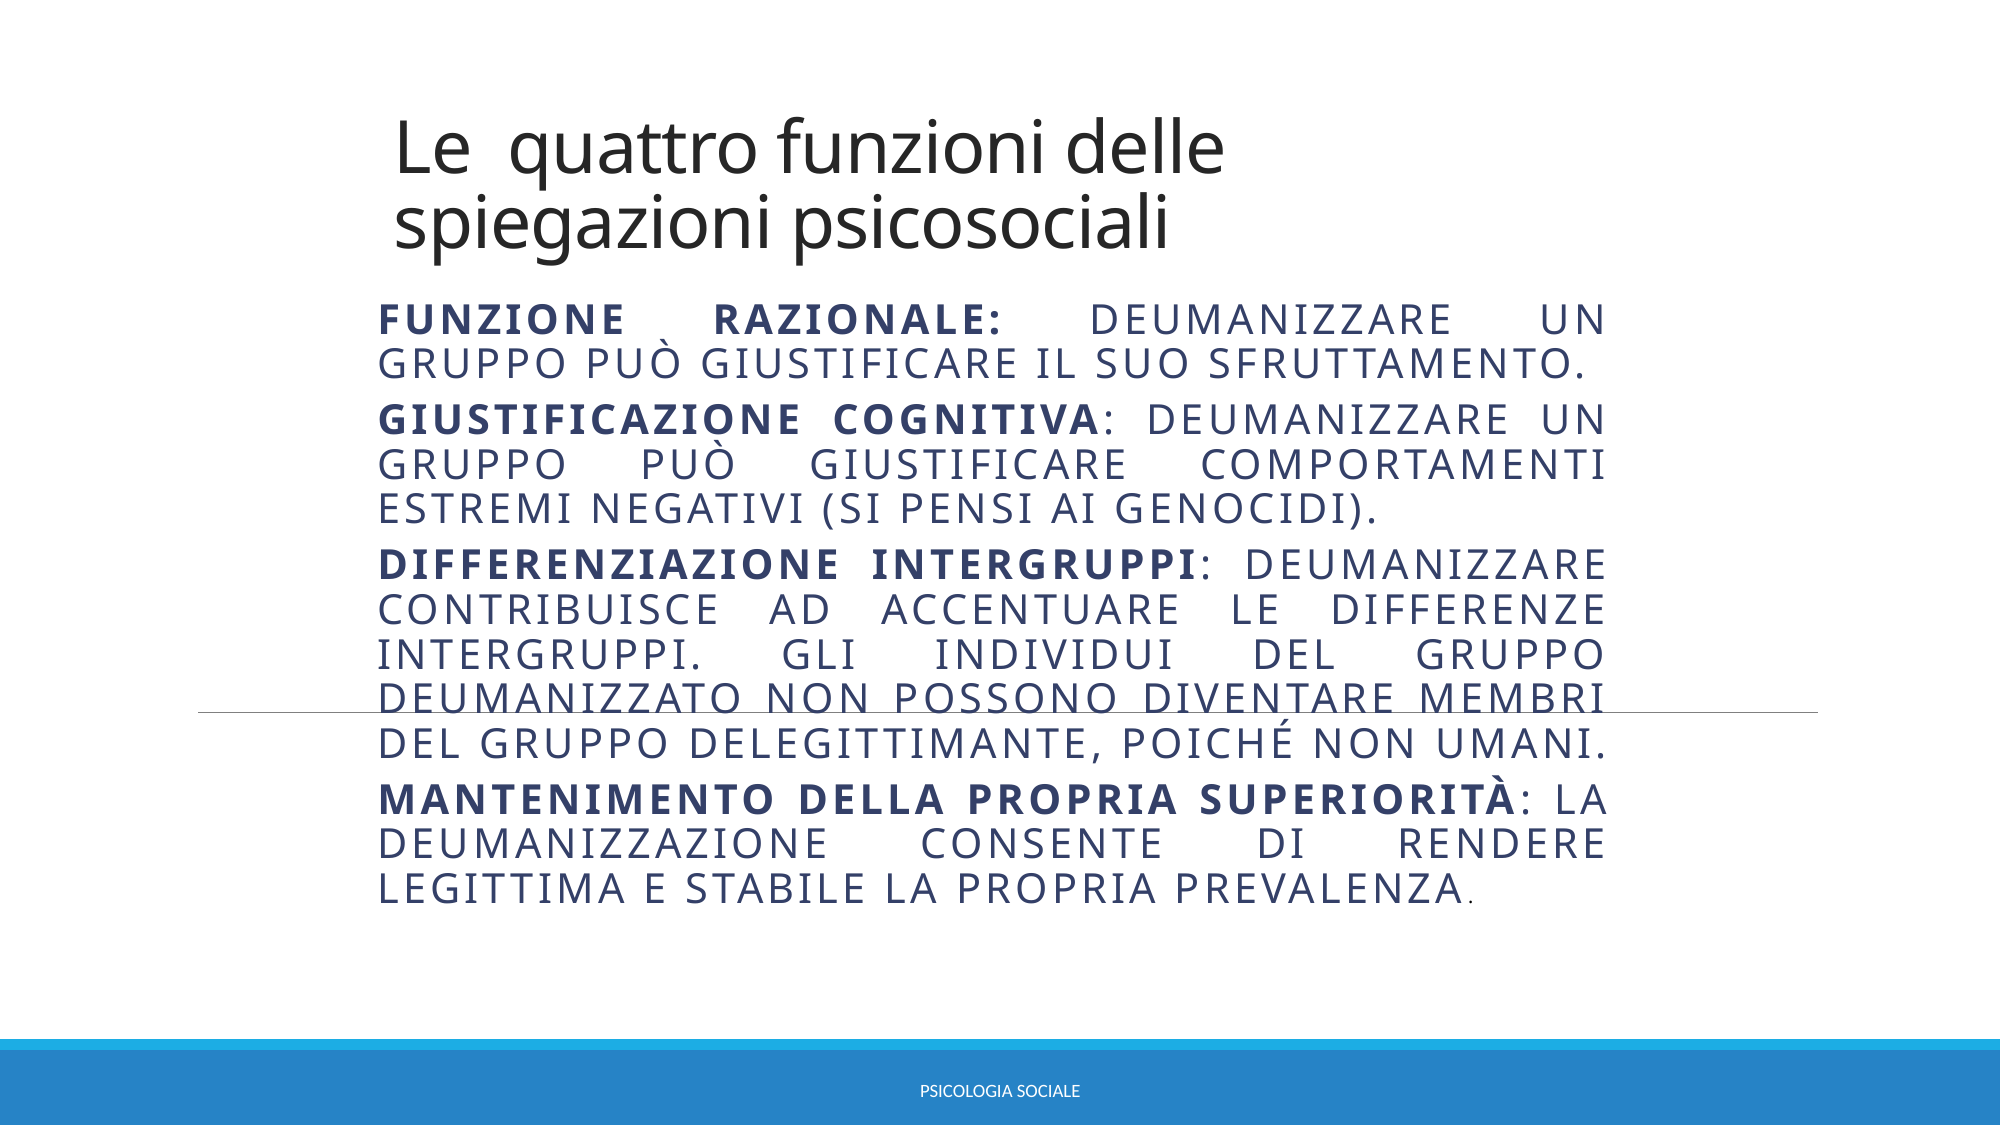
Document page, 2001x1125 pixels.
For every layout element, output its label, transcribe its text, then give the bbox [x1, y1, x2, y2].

title Le quattro funzioni delle spiegazioni psicosociali [378, 105, 1620, 271]
footer PSICOLOGIA SOCIALE [604, 1059, 1396, 1120]
subtitle Funzione razionale: deumanizzare un gruppo può giustificare il suo sfruttamento. Giustificazione cognitiva: deumanizzare un gruppo può giustificare comportamenti estremi negativi (si pensi ai genocidi). Differenziazione intergruppi: deumanizzare contribuisce ad accentuare le differenze intergruppi. Gli individui del gruppo deumanizzato non possono diventare membri del gruppo delegittimante, poiché non umani. Mantenimento della propria superiorità: la deumanizzazione consente di rendere legittima e stabile la propria prevalenza. [362, 290, 1626, 1000]
